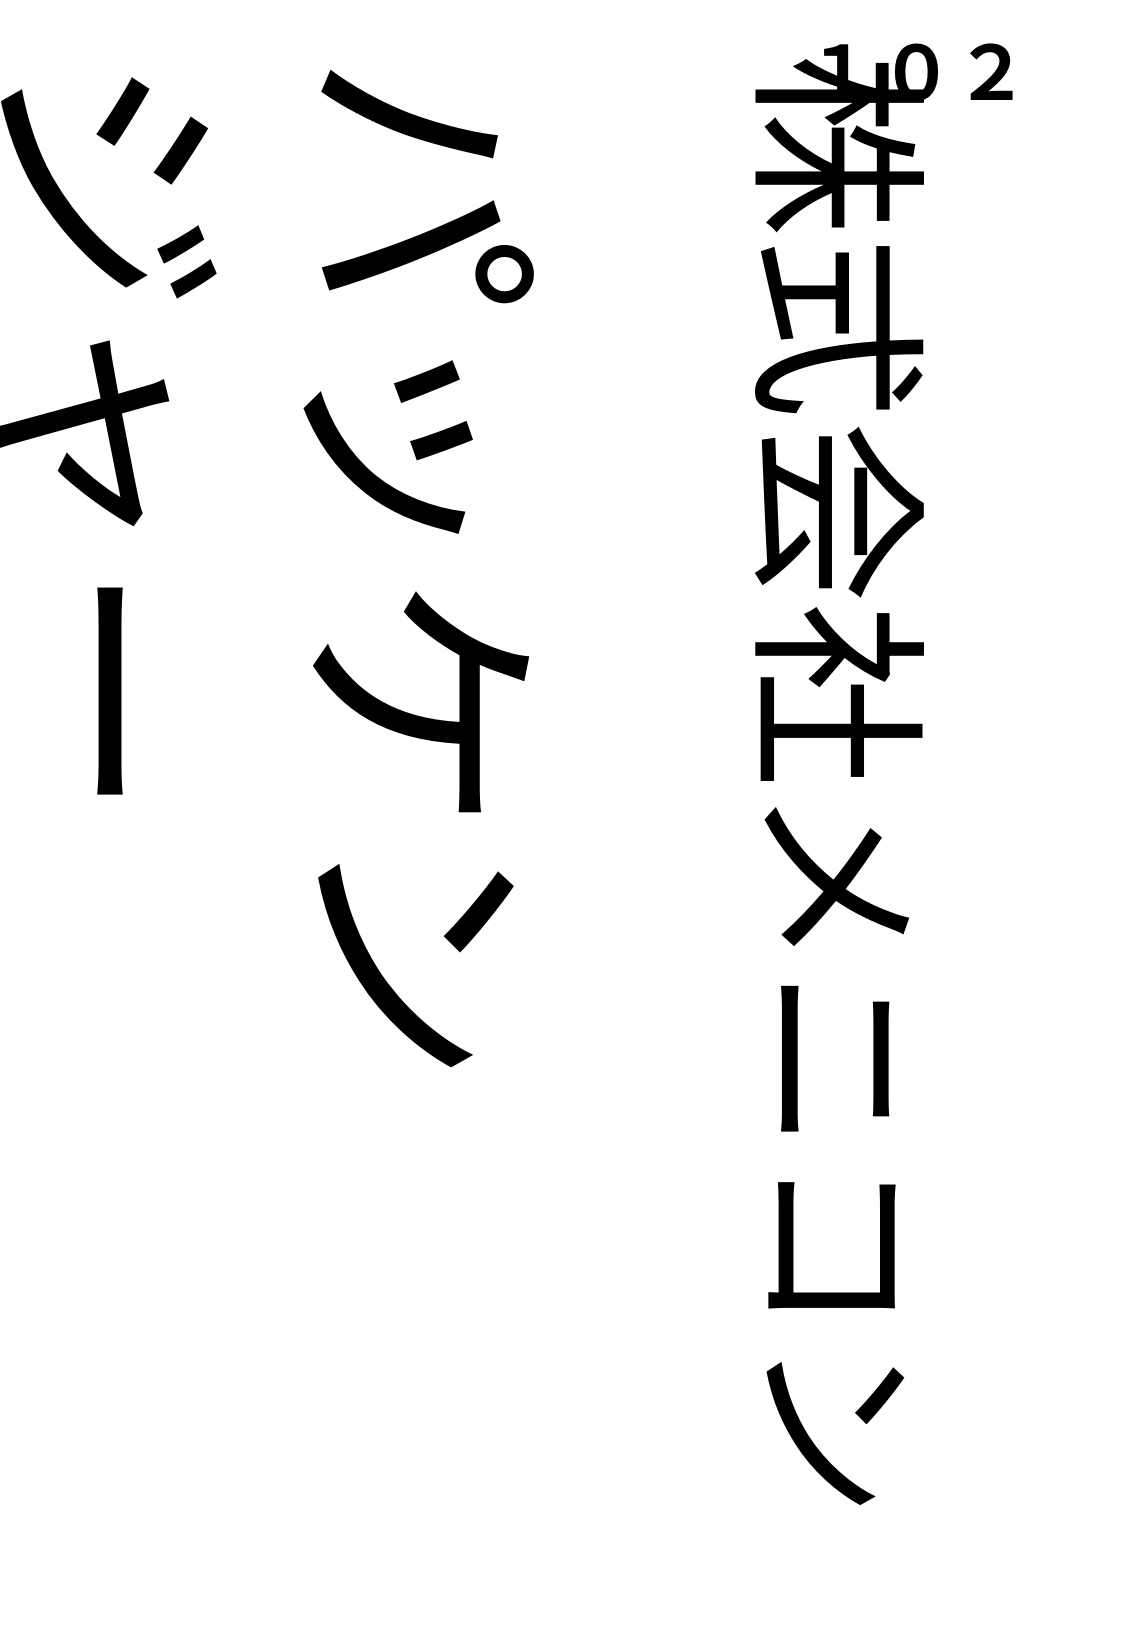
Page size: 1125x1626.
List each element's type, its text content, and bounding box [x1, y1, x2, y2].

text_box 株式会社メニコン パッケンジャー [28, 53, 884, 1588]
text_box １０２ [789, 18, 1054, 124]
